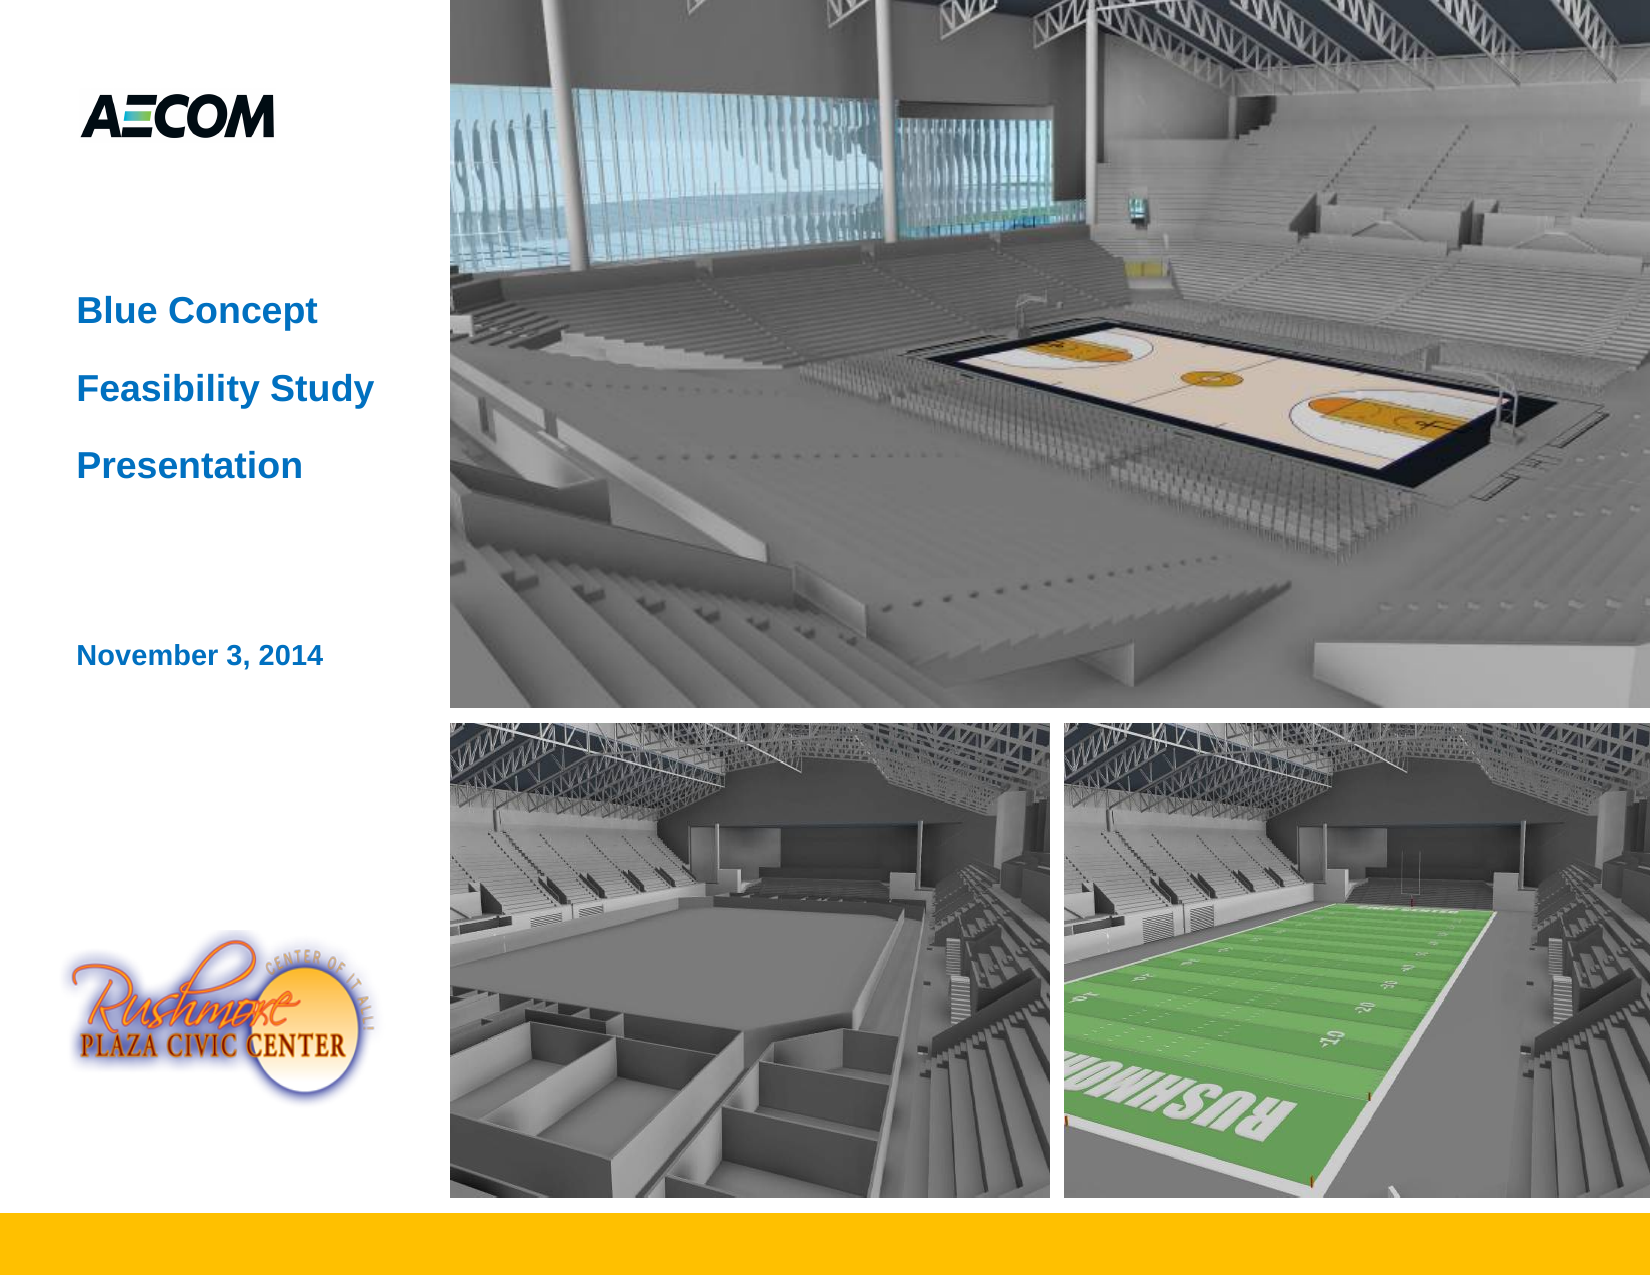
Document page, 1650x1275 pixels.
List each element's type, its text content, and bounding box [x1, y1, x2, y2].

text_box Blue Concept Feasibility Study Presentation November 3, 2014 [59, 269, 426, 700]
text_box [0, 1213, 1650, 1275]
picture [449, 723, 1051, 1199]
picture [449, 0, 1650, 708]
picture [1064, 723, 1650, 1199]
picture [79, 87, 276, 143]
picture [59, 929, 386, 1109]
